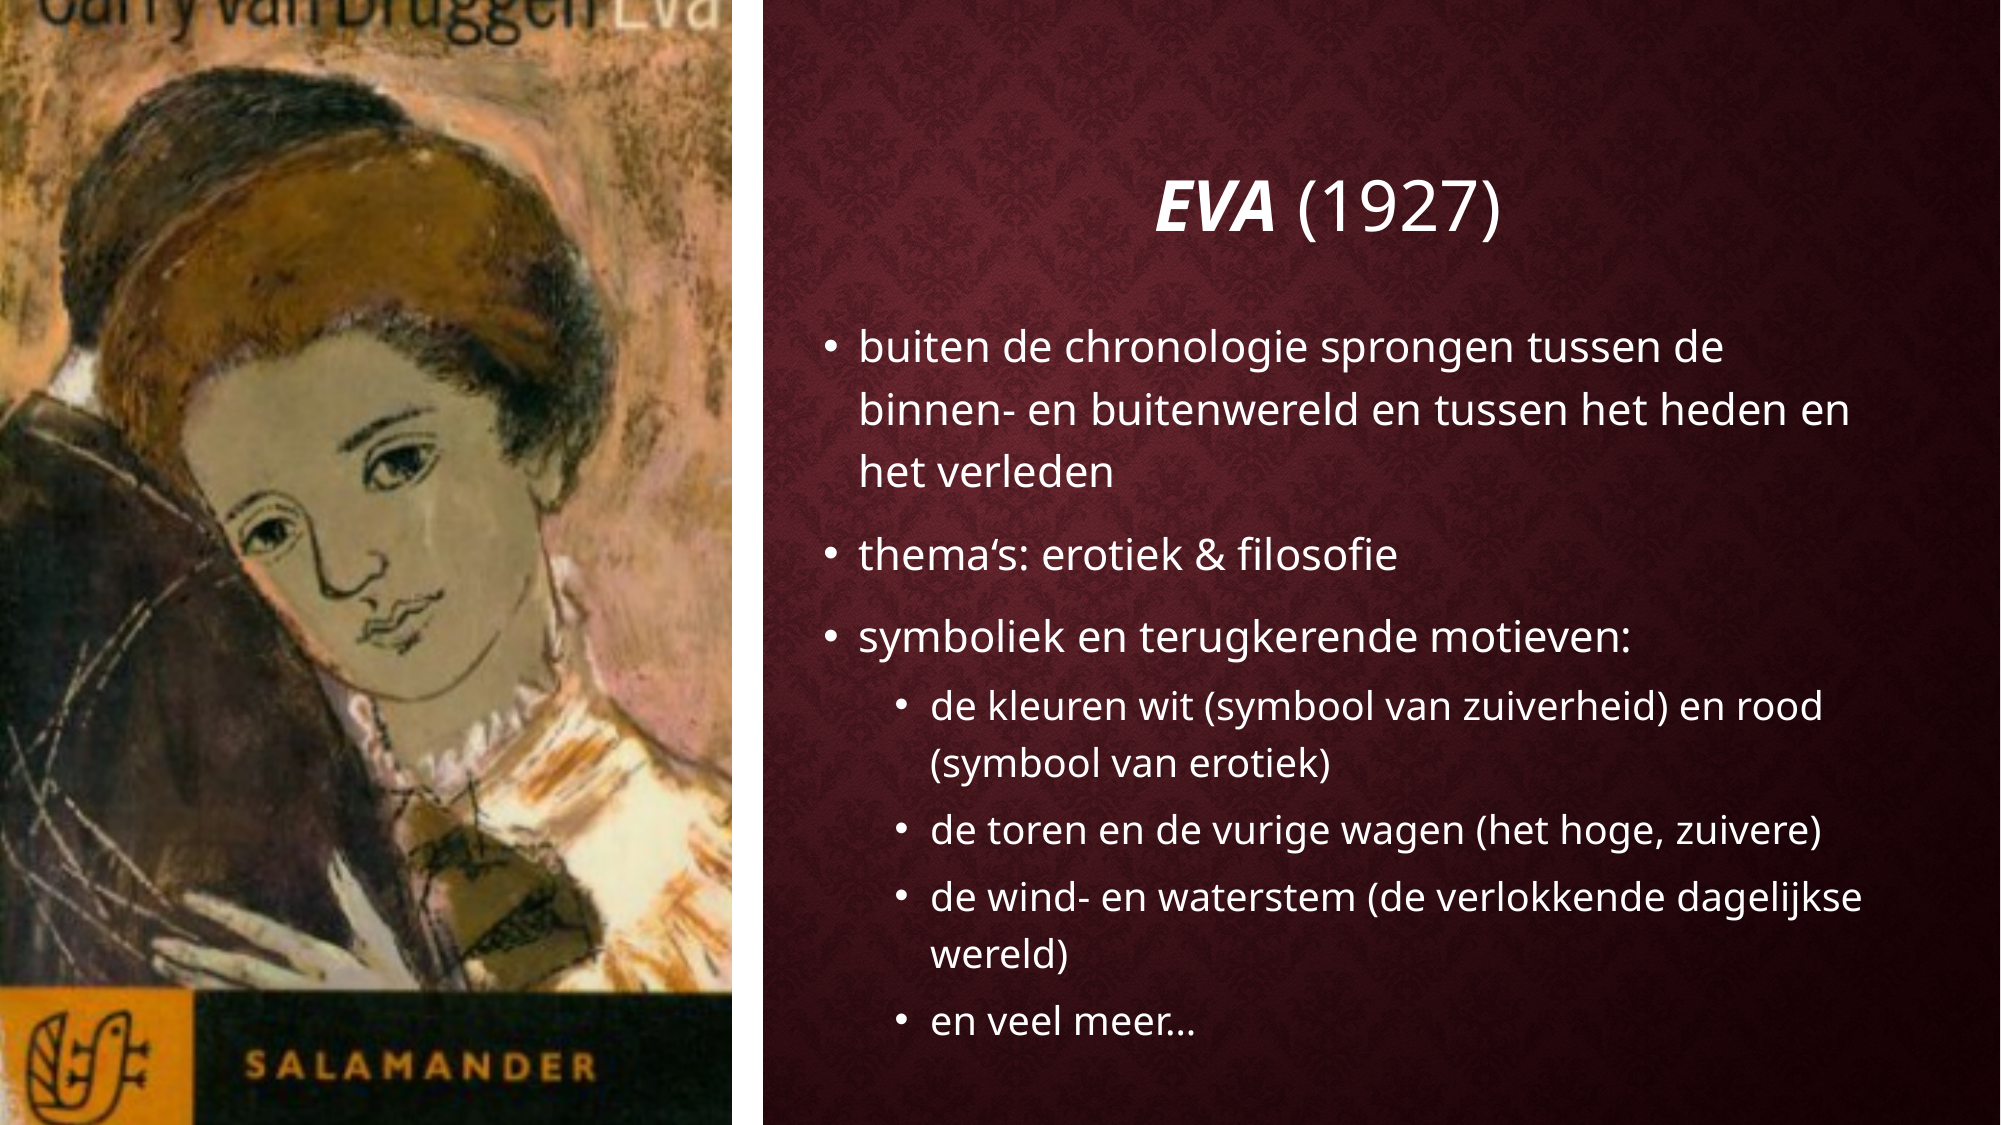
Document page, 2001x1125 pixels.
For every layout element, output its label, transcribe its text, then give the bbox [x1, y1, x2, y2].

title Eva (1927) [808, 99, 1849, 301]
list buiten de chronologie sprongen tussen de binnen- en buitenwereld en tussen het heden en het verleden thema‘s: erotiek & filosofie symboliek en terugkerende motieven: de kleuren wit (symbool van zuiverheid) en rood (symbool van erotiek) de toren en de vurige wagen (het hoge, zuivere) de wind- en waterstem (de verlokkende dagelijkse wereld) en veel meer… [808, 301, 1904, 1057]
picture [0, 0, 761, 1125]
